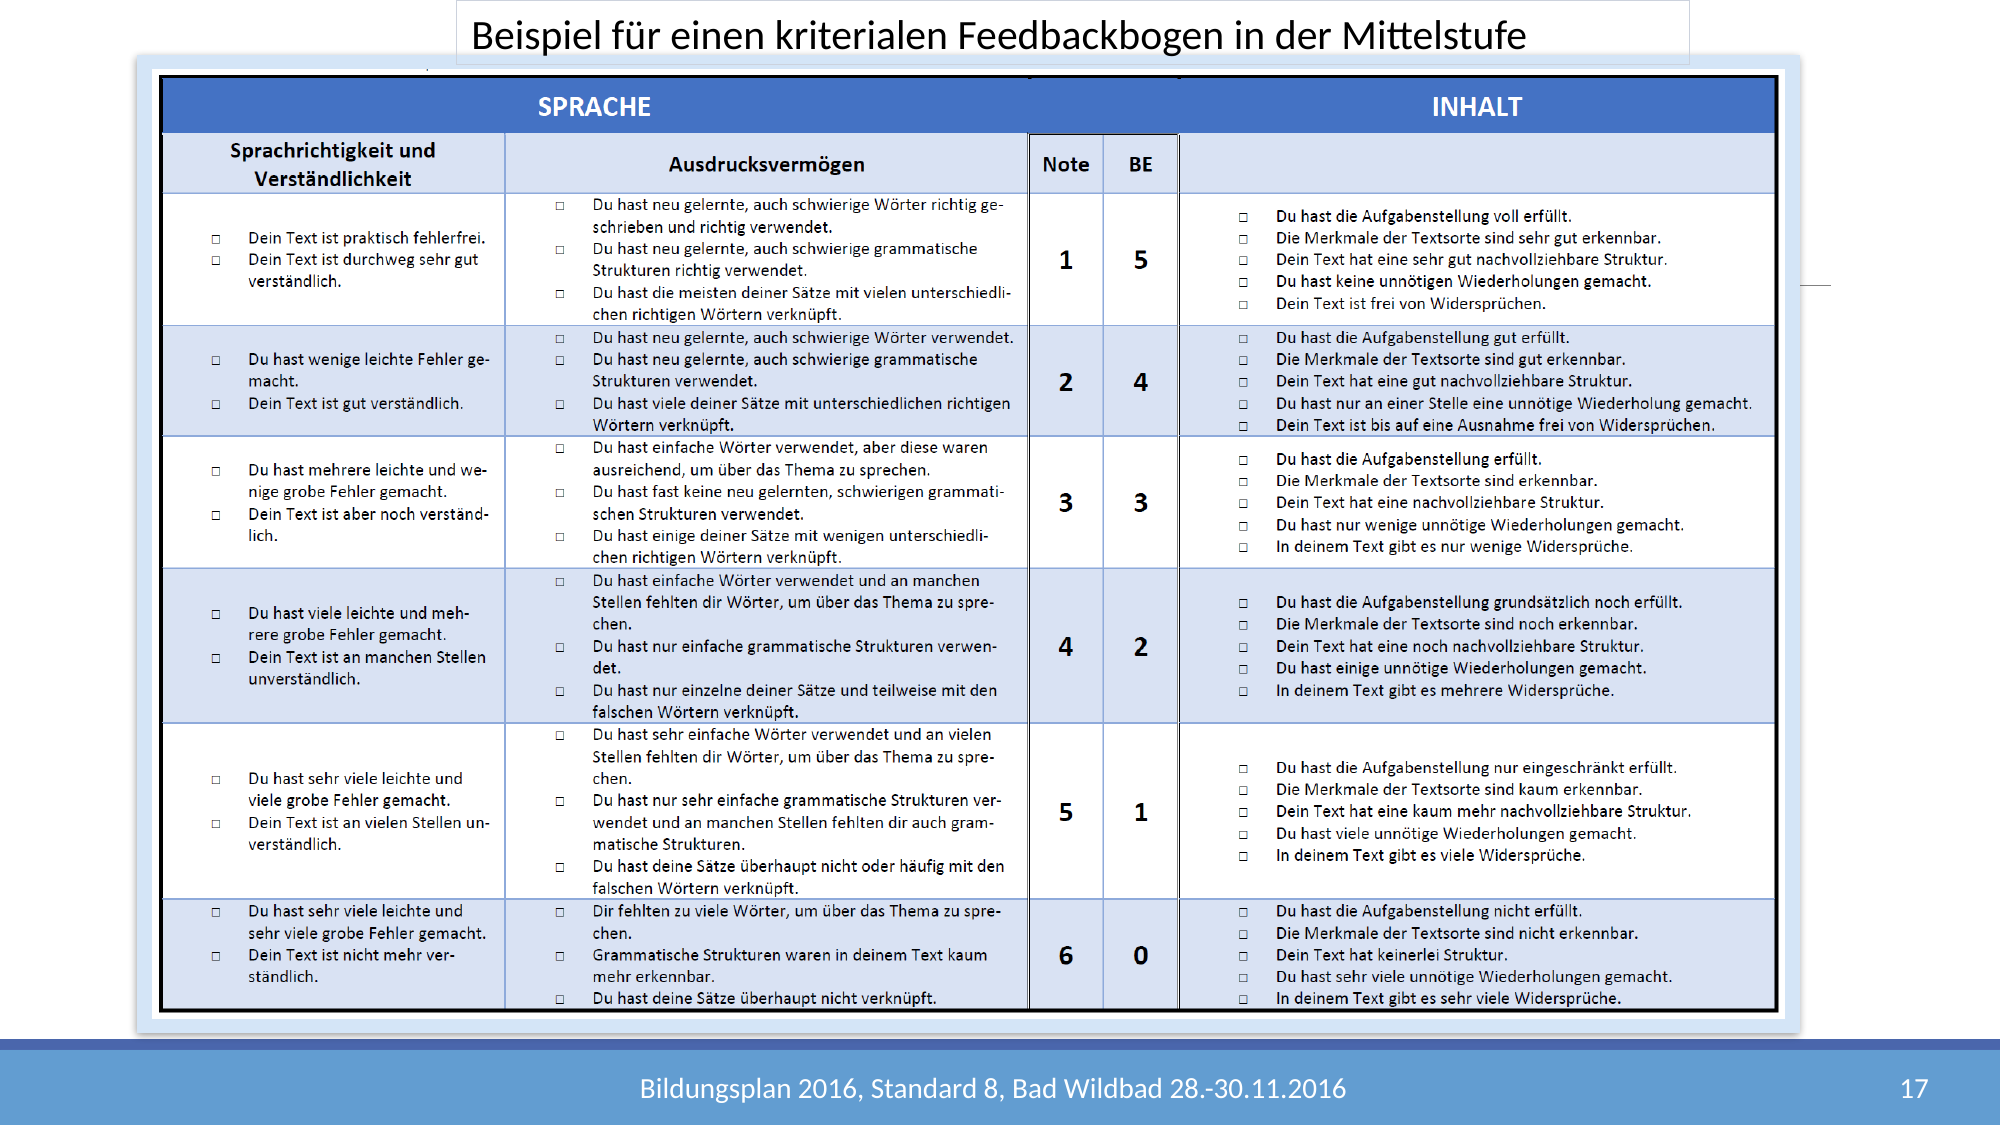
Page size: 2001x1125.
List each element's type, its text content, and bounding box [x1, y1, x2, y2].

text_box Beispiel für einen kriterialen Feedbackbogen in der Mittelstufe [456, 0, 1690, 65]
picture [150, 68, 1786, 1020]
